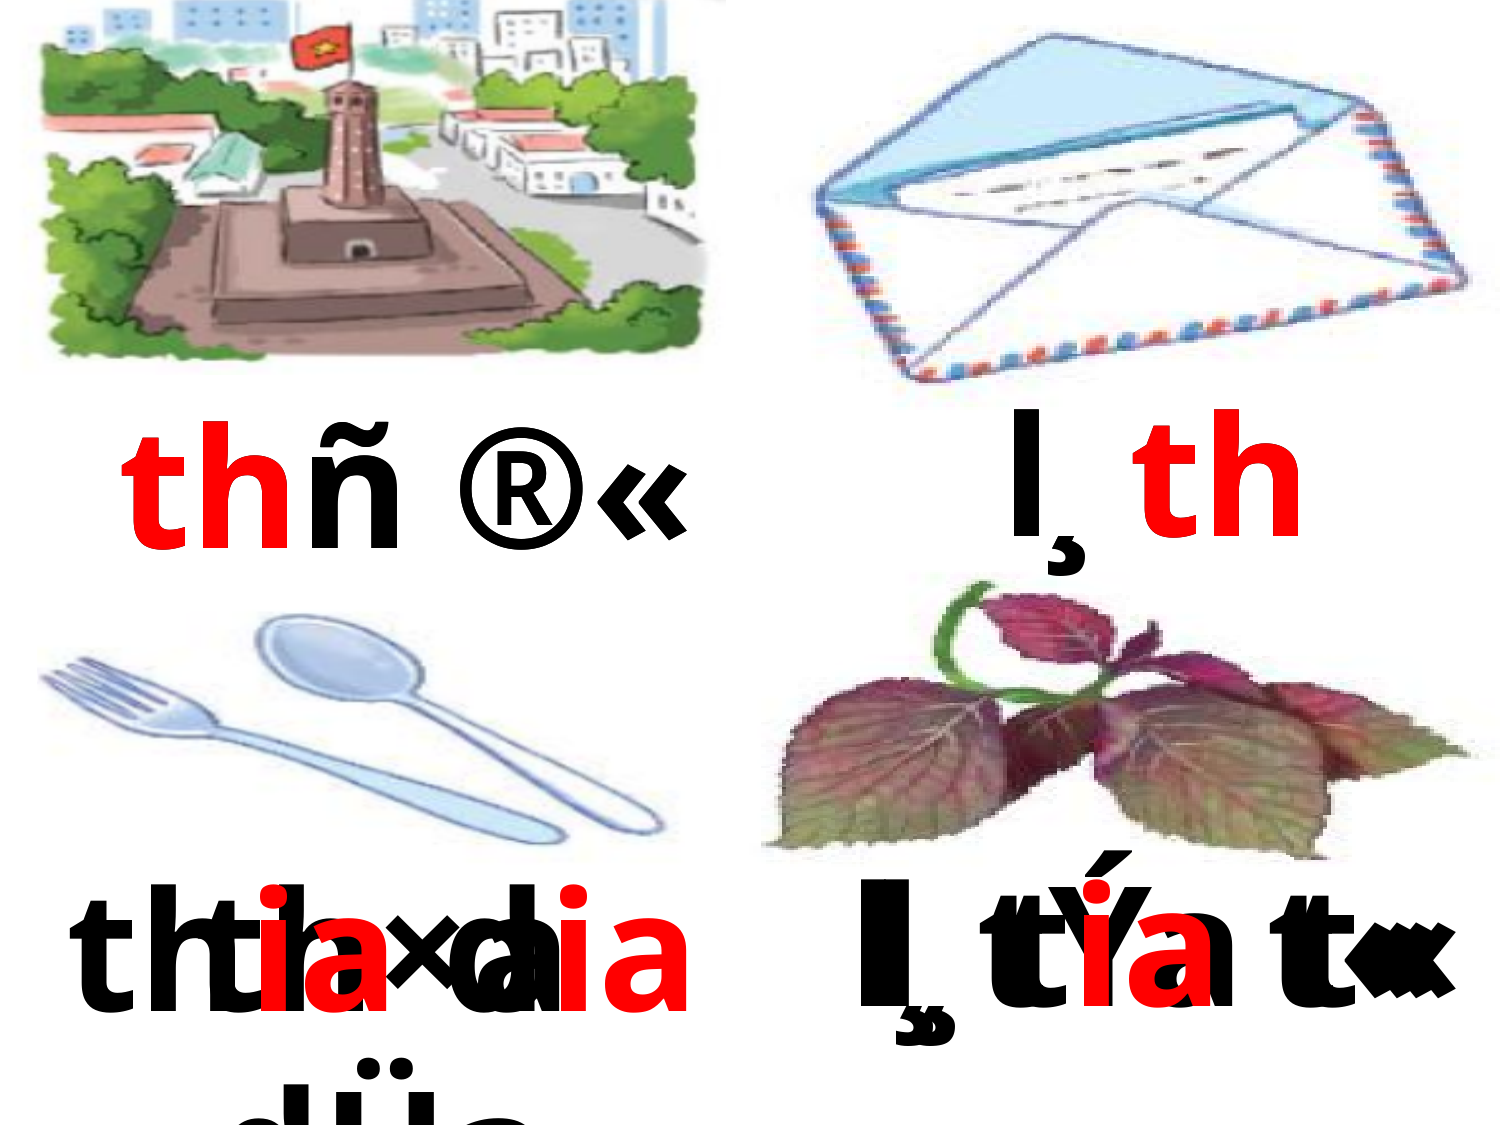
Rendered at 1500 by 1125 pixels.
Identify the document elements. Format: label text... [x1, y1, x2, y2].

picture [724, 549, 1500, 929]
picture [0, 0, 726, 375]
text_box thia dia [11, 837, 755, 1053]
picture [37, 574, 688, 875]
picture [762, 0, 1500, 413]
text_box l¸ tia t« [812, 929, 1500, 1048]
text_box l¸ th­ [875, 413, 1438, 549]
text_box thñ ®« [99, 375, 713, 590]
text_box th×a dÜa [11, 1053, 755, 1125]
